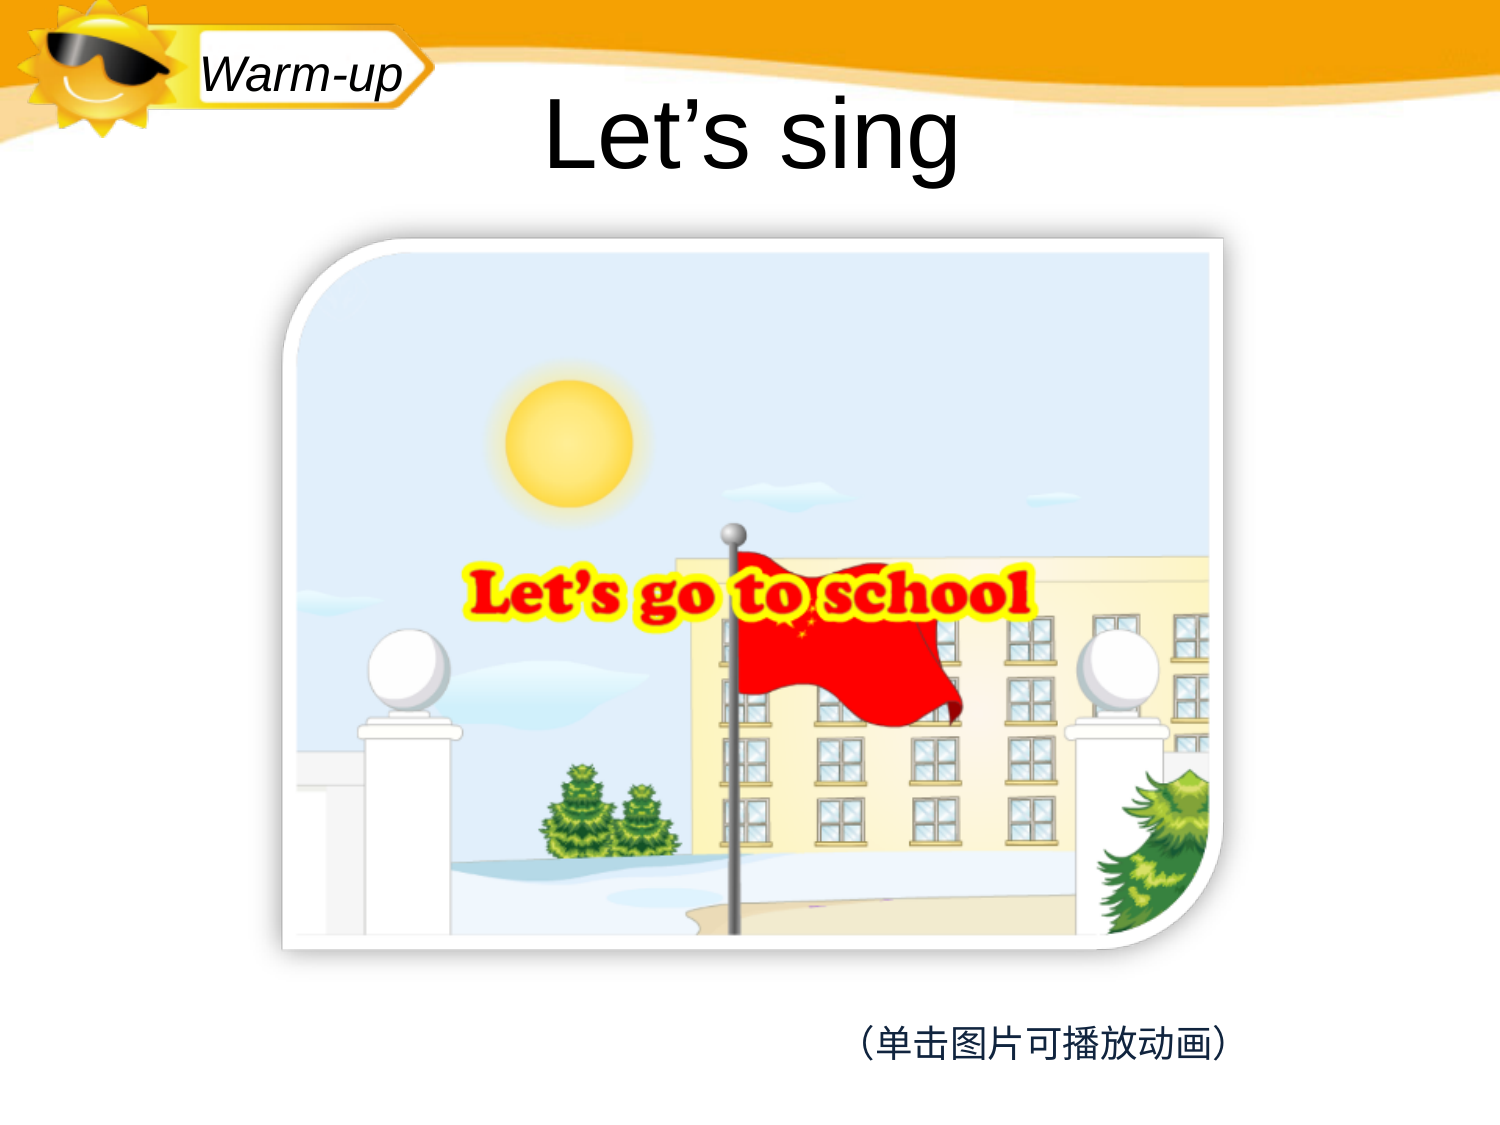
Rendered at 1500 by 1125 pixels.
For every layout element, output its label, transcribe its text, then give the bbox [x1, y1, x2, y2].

picture [0, 0, 1500, 1125]
text_box （单击图片可播放动画） [823, 1012, 1266, 1073]
title Let’s sing [267, 78, 1238, 194]
